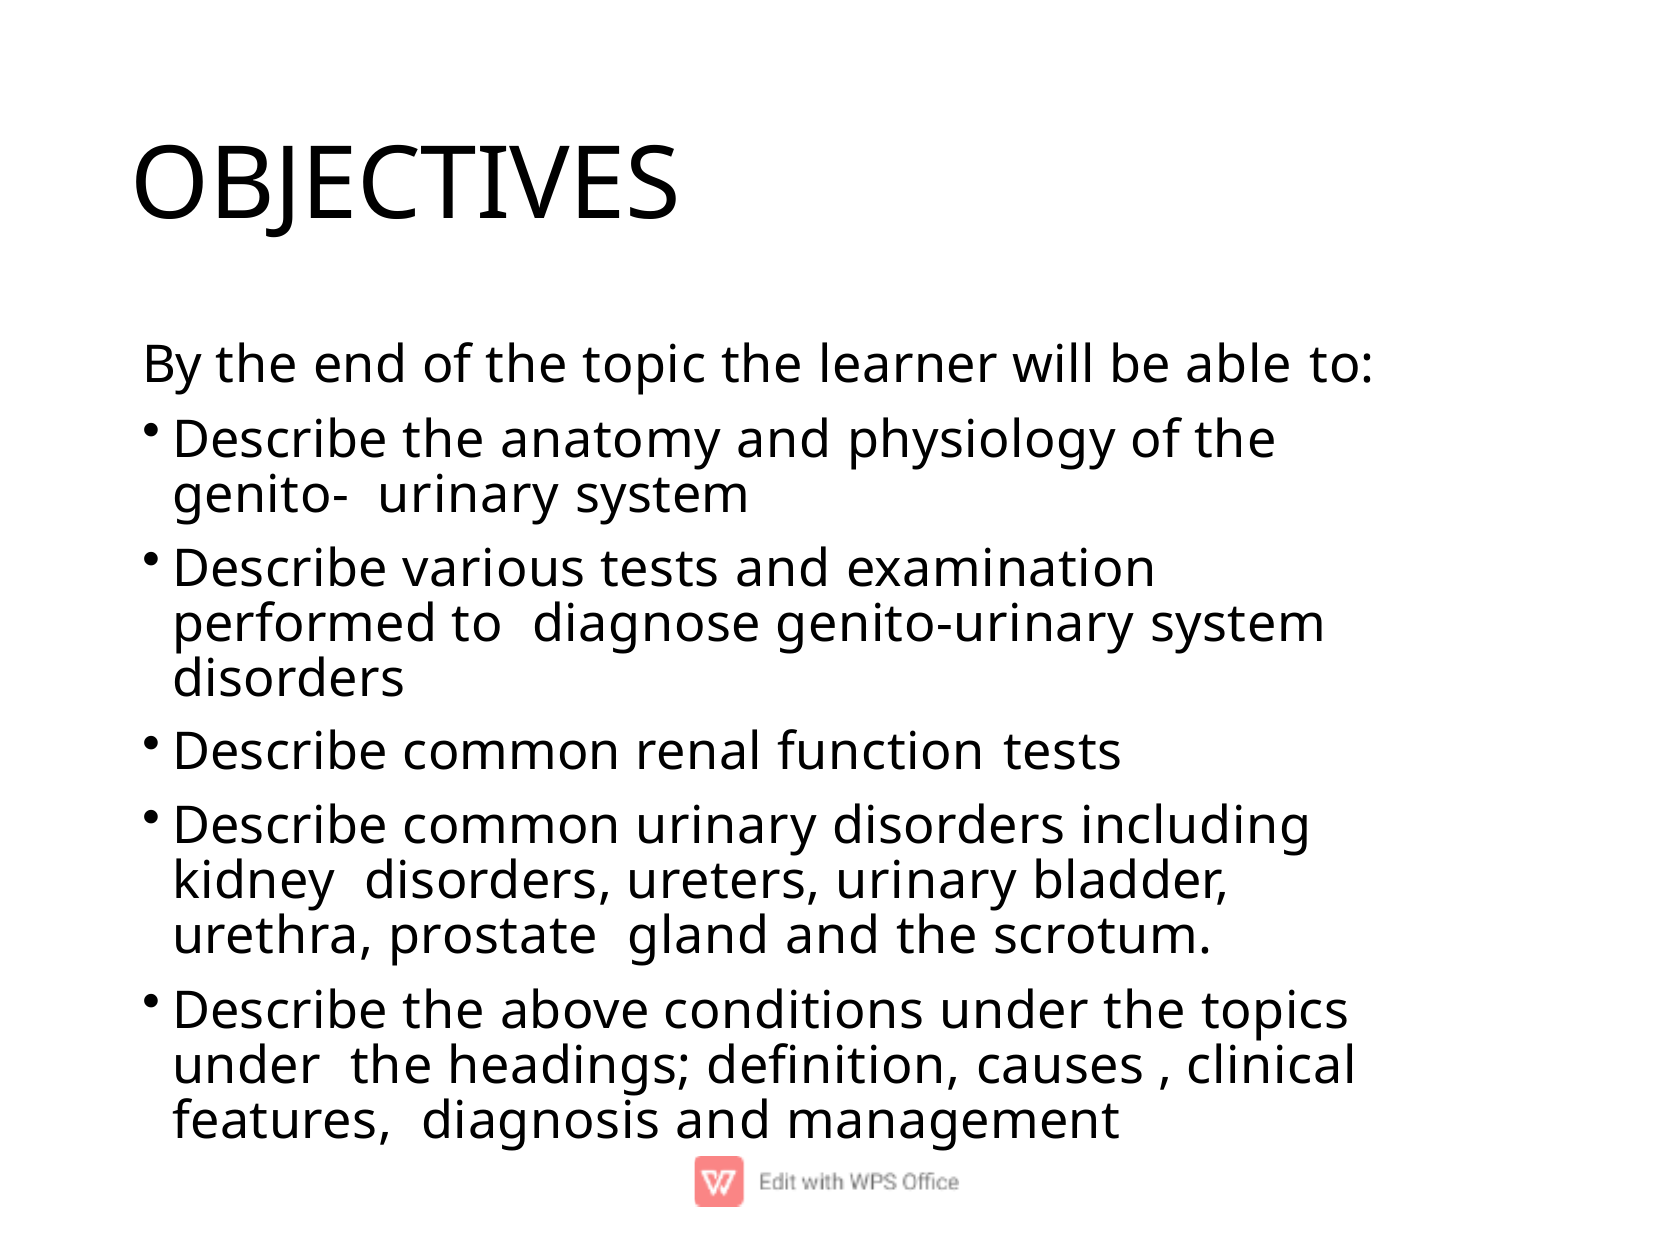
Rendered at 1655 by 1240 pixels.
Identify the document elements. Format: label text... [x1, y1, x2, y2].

text_box [694, 1156, 960, 1207]
text_box By the end of the topic the learner will be able to: Describe the anatomy and physiology of the genito- urinary system Describe various tests and examination performed to diagnose genito-urinary system disorders Describe common renal function tests Describe common urinary disorders including kidney disorders, ureters, urinary bladder, urethra, prostate gland and the scrotum. Describe the above conditions under the topics under the headings; deﬁnition, causes , clinical features, diagnosis and management [140, 317, 1439, 1149]
title OBJECTIVES [128, 115, 710, 325]
